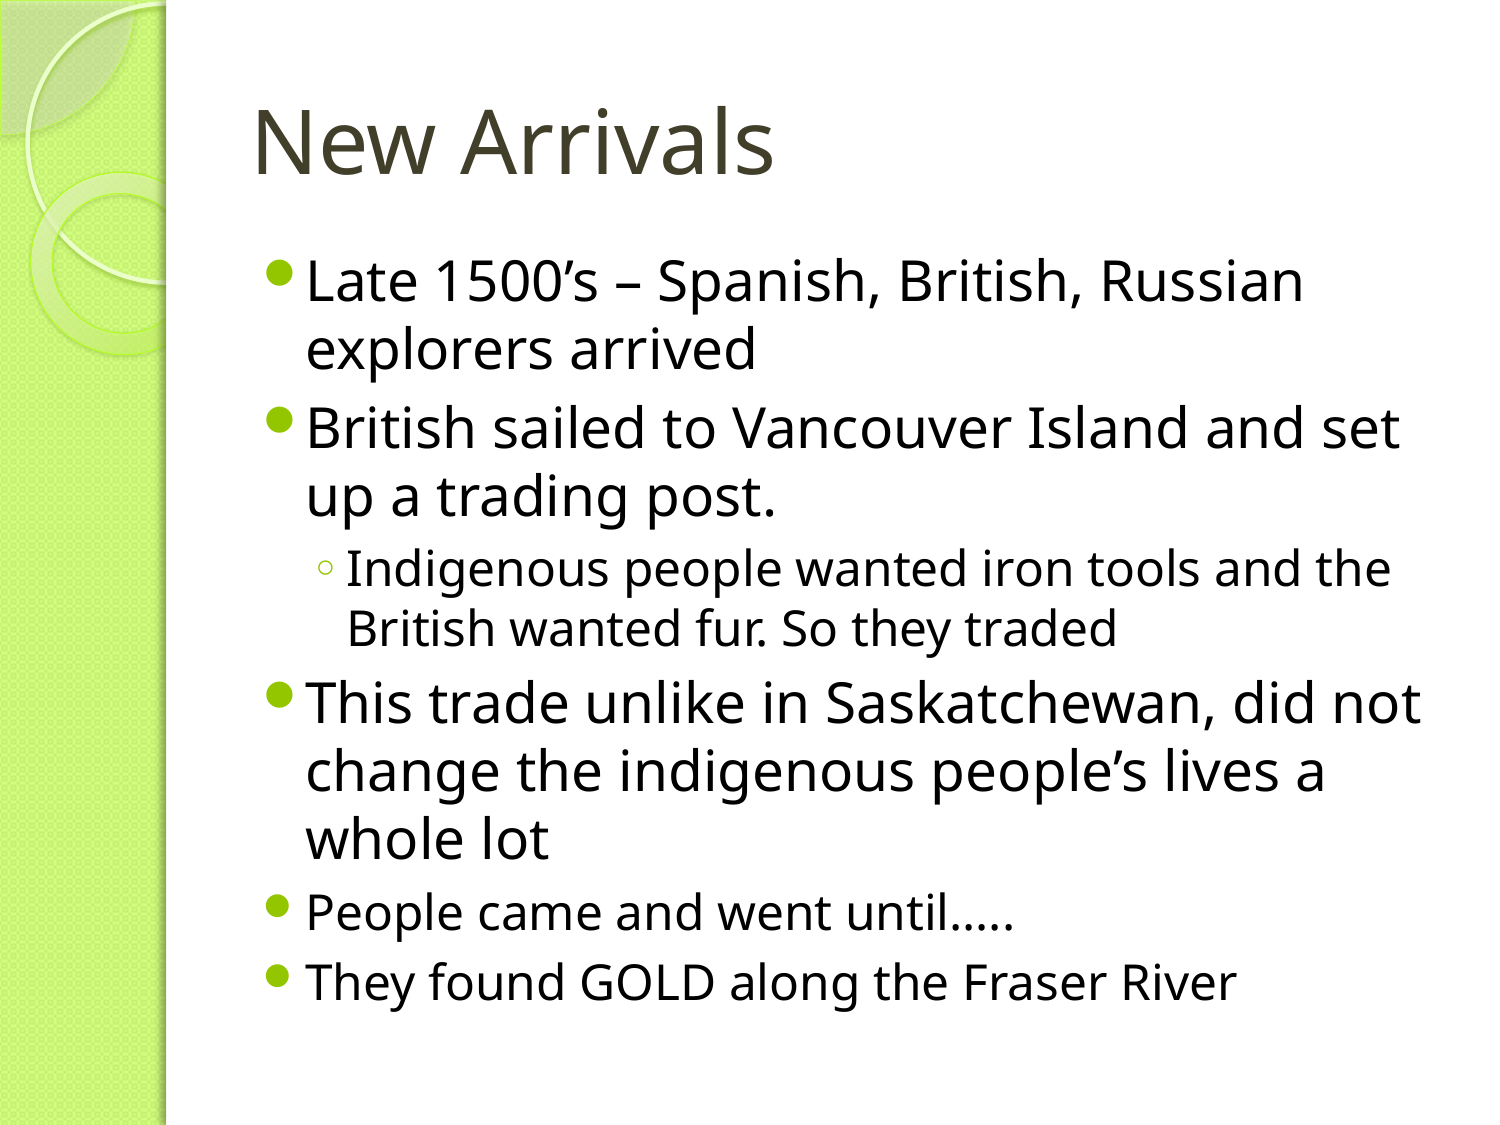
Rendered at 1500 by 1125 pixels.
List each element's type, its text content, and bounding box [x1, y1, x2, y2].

title New Arrivals [235, 45, 1466, 233]
list Late 1500’s – Spanish, British, Russian explorers arrived British sailed to Vancouver Island and set up a trading post. Indigenous people wanted iron tools and the British wanted fur. So they traded This trade unlike in Saskatchewan, did not change the indigenous people’s lives a whole lot People came and went until….. They found GOLD along the Fraser River [235, 237, 1466, 1025]
